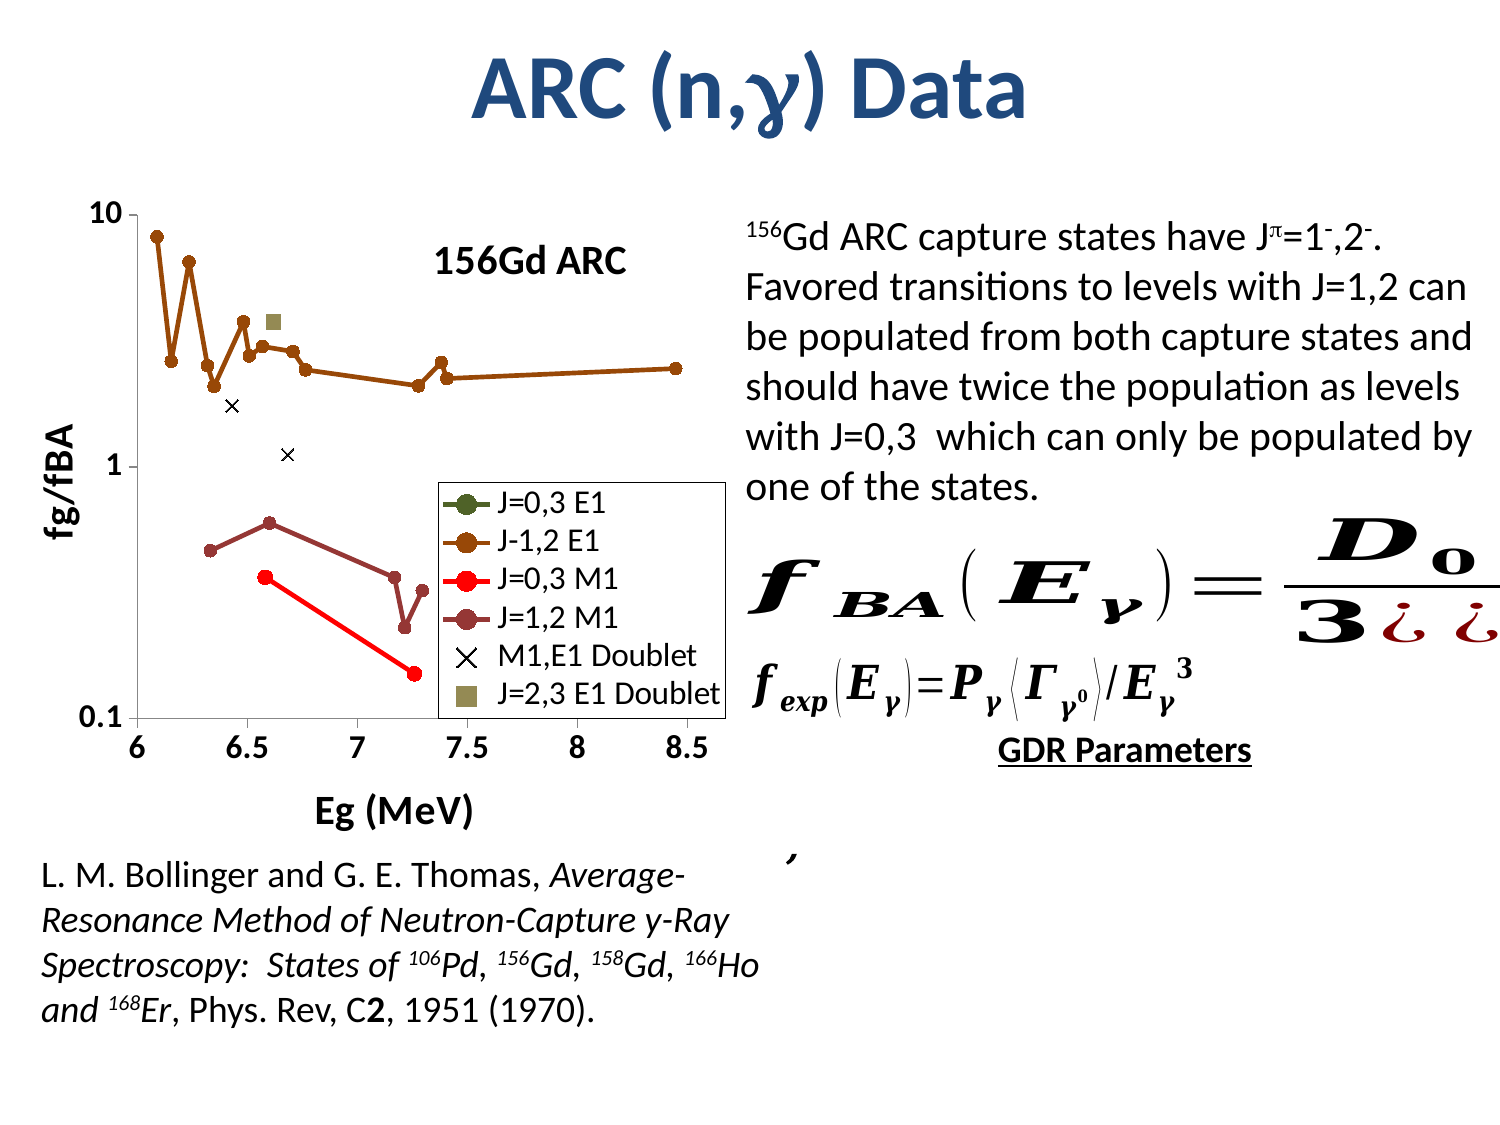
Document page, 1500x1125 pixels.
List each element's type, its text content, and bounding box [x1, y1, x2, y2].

title ARC (n,g) Data [75, 1, 1425, 163]
text_box 156Gd ARC capture states have Jp=1-,2-. Favored transitions to levels with J=1,2 can be populated from both capture states and should have twice the population as levels with J=0,3 which can only be populated by one of the states. [746, 208, 1490, 509]
chart [28, 187, 741, 890]
text_box L. M. Bollinger and G. E. Thomas, Average-Resonance Method of Neutron-Capture y-Ray Spectroscopy: States of 106Pd, 156Gd, 158Gd, 166Ho and 168Er, Phys. Rev, C2, 1951 (1970). [41, 849, 816, 1075]
